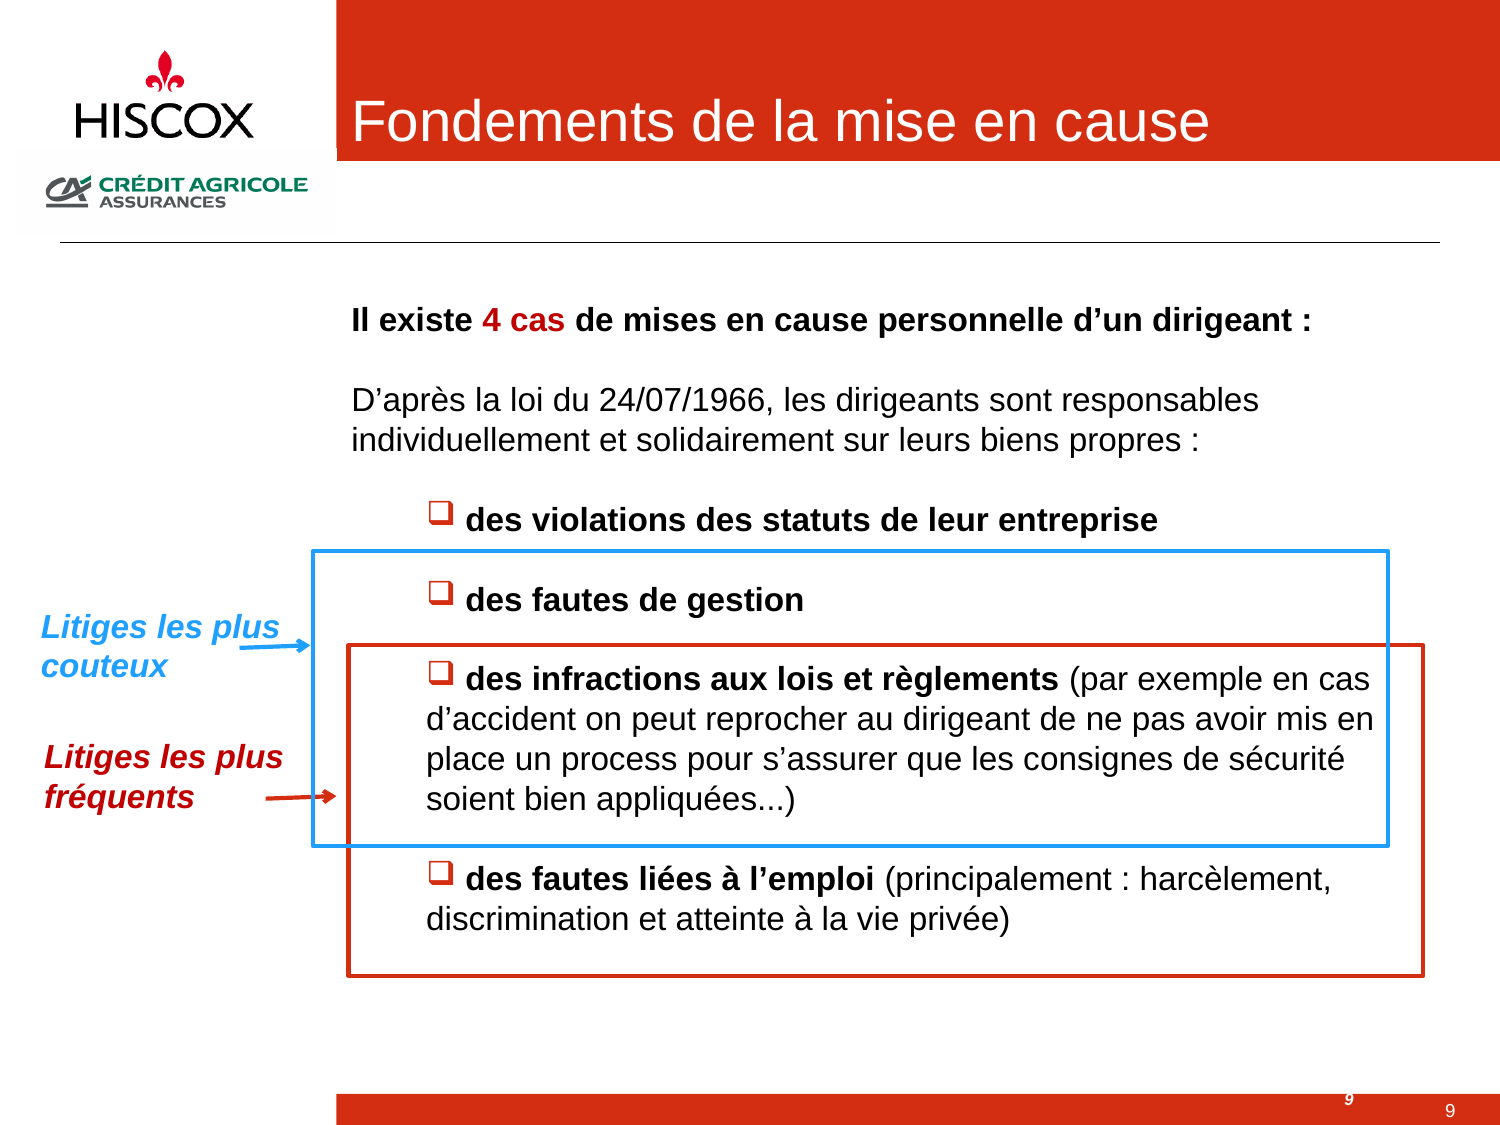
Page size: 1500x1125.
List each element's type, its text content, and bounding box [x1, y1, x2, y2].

text_box Litiges les plus fréquents [29, 727, 301, 823]
title Fondements de la mise en cause [336, 0, 1500, 162]
text_box 9 [1344, 1091, 1471, 1125]
text_box [312, 550, 1388, 847]
text_box Litiges les plus couteux [26, 597, 298, 692]
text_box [265, 795, 337, 799]
picture [76, 50, 254, 138]
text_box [239, 644, 311, 649]
text_box Il existe 4 cas de mises en cause personnelle d’un dirigeant : D’après la loi du 24/07/1966, les dirigeants sont responsables individuellement et solidairement sur leurs biens propres : des violations des statuts de leur entreprise des fautes de gestion des infractions aux lois et règlements (par exemple en cas d’accident on peut reprocher au dirigeant de ne pas avoir mis en place un process pour s’assurer que les consignes de sécurité soient bien appliquées...) des fautes liées à l’emploi (principalement : harcèlement, discrimination et atteinte à la vie privée) [336, 290, 1447, 945]
picture [17, 148, 337, 237]
text_box [348, 645, 1424, 976]
